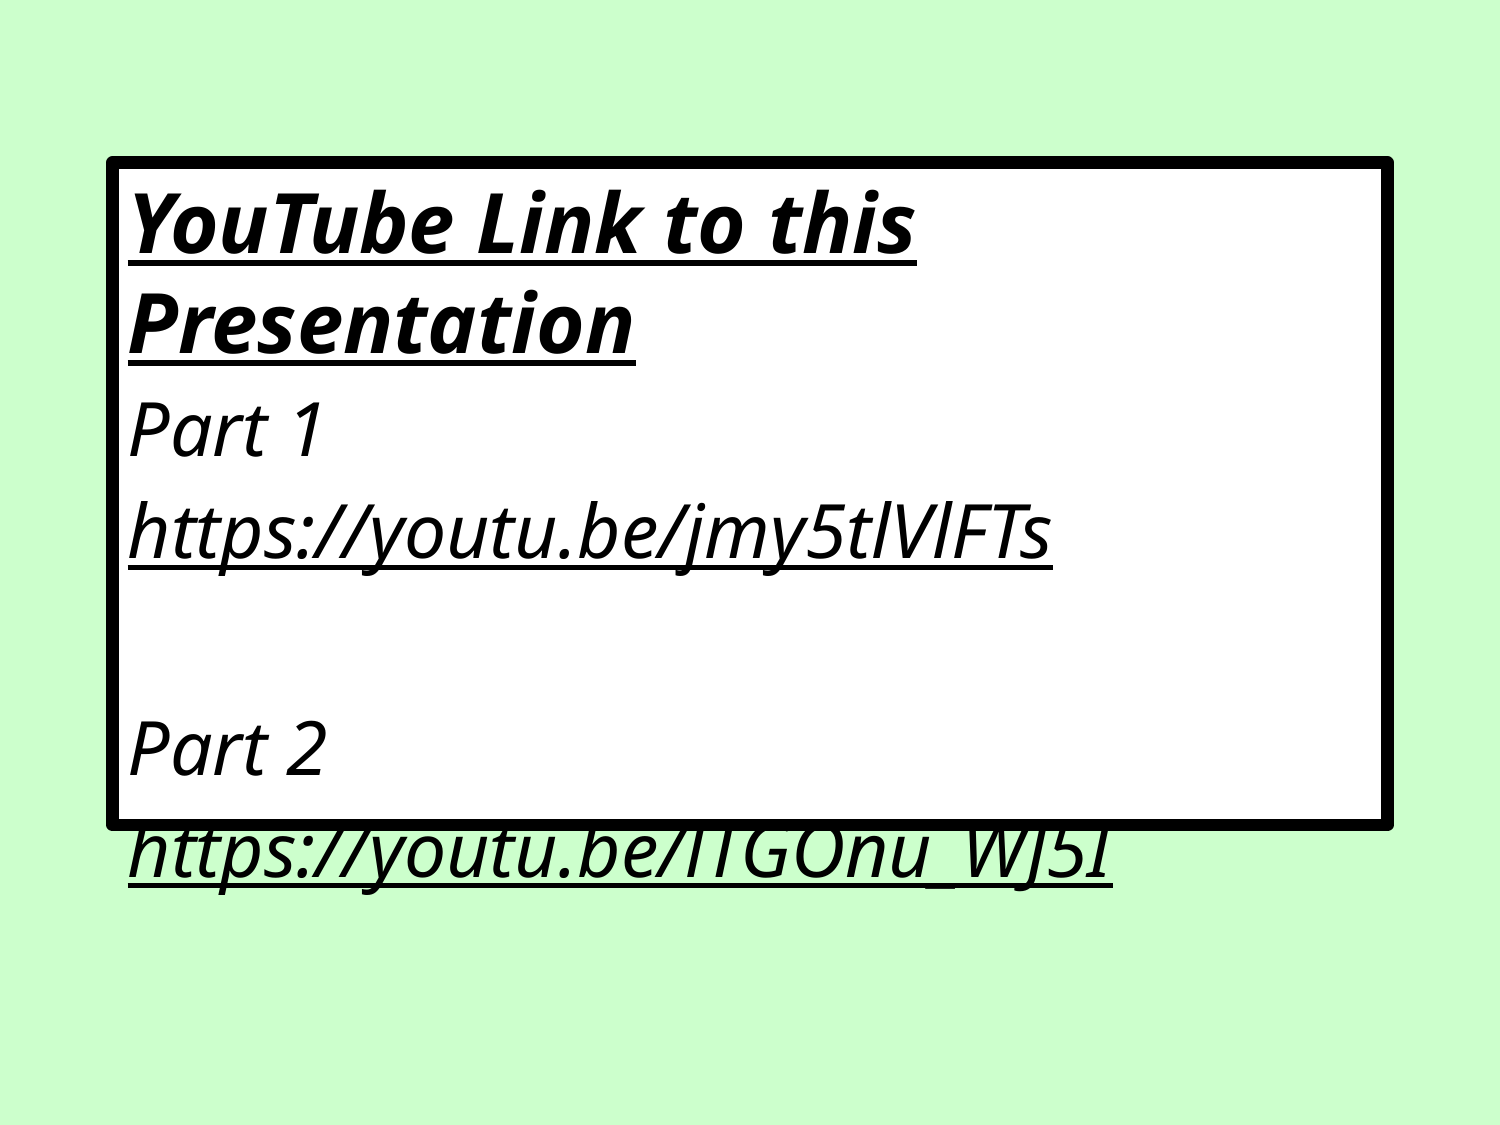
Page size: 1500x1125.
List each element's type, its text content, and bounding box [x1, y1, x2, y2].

list YouTube Link to this Presentation Part 1 https://youtu.be/jmy5tlVlFTs Part 2 https://youtu.be/lTGOnu_WJ5I [112, 162, 1388, 825]
